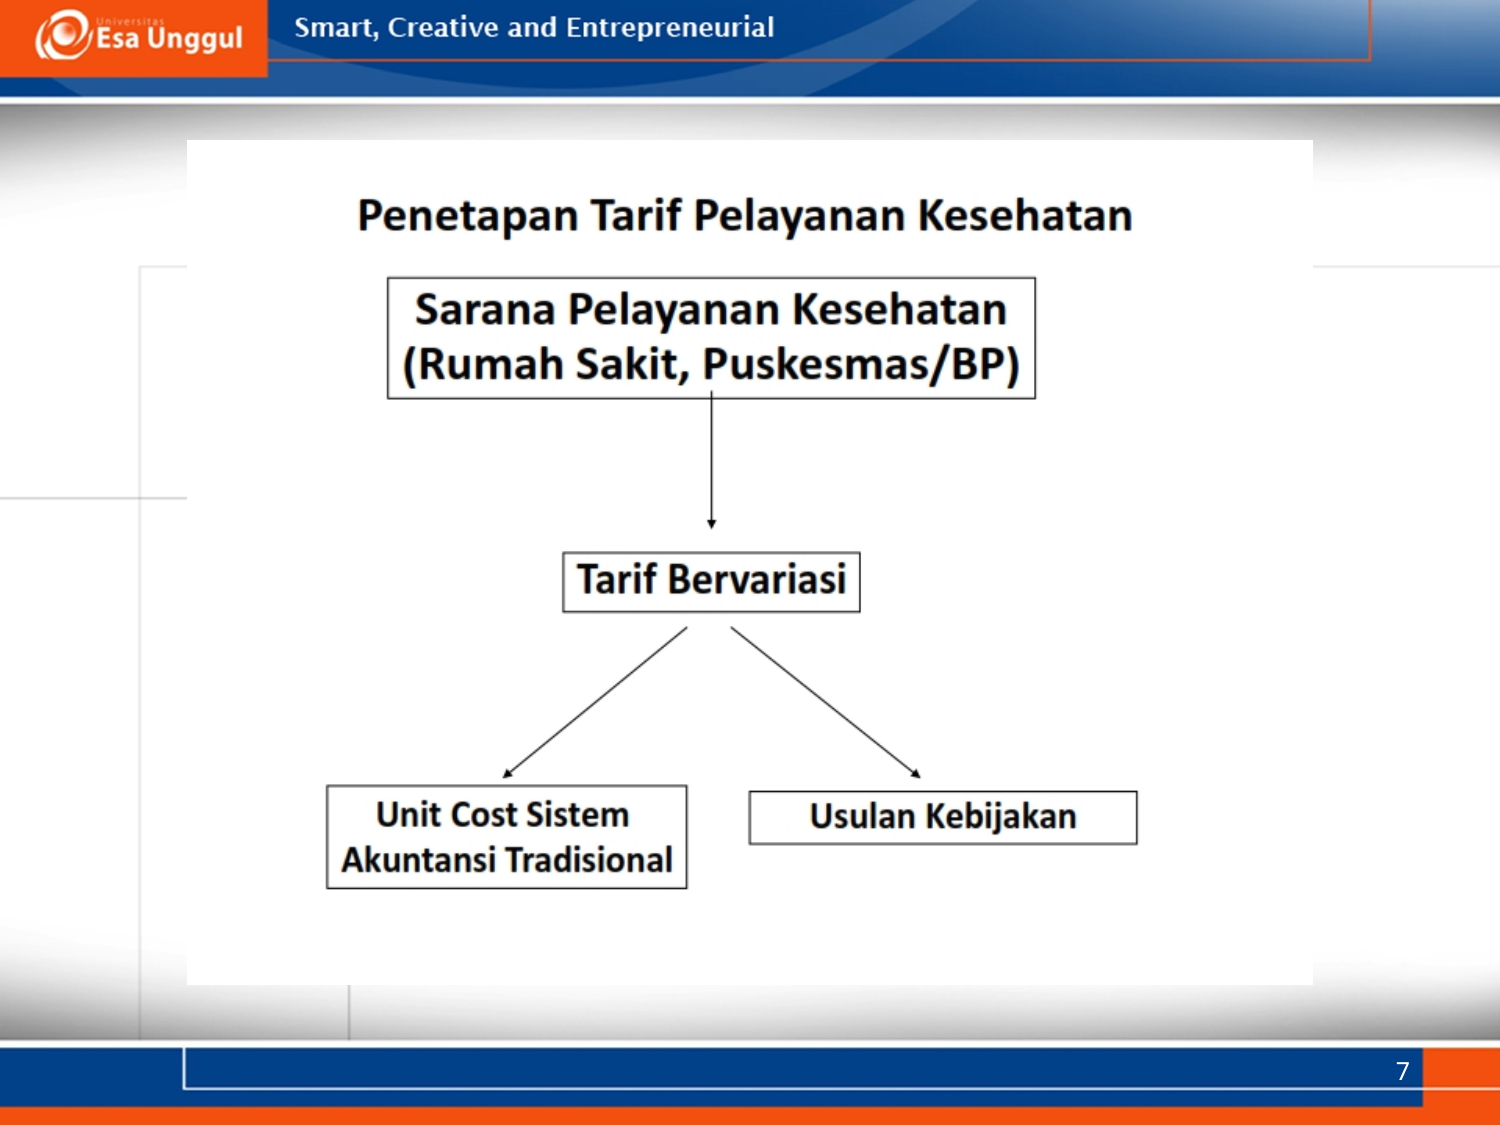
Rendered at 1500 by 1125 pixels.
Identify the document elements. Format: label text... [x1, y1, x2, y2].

text_box [74, 657, 1425, 1038]
slide_number 7 [1250, 1042, 1425, 1103]
picture [0, 0, 1500, 1125]
